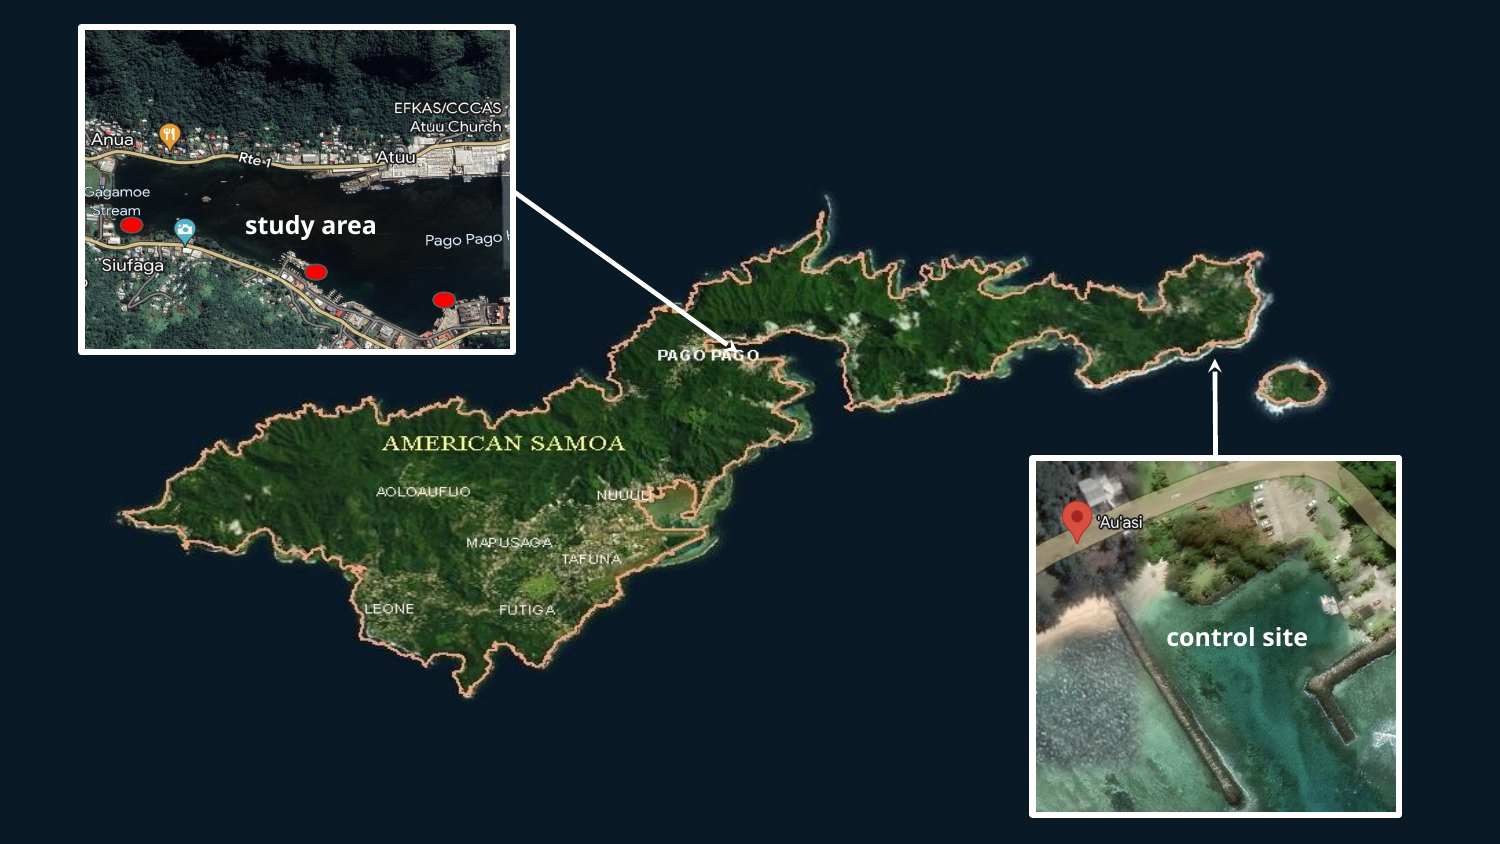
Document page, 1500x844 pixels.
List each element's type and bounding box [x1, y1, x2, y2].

text_box [513, 191, 739, 353]
picture [0, 0, 1500, 844]
